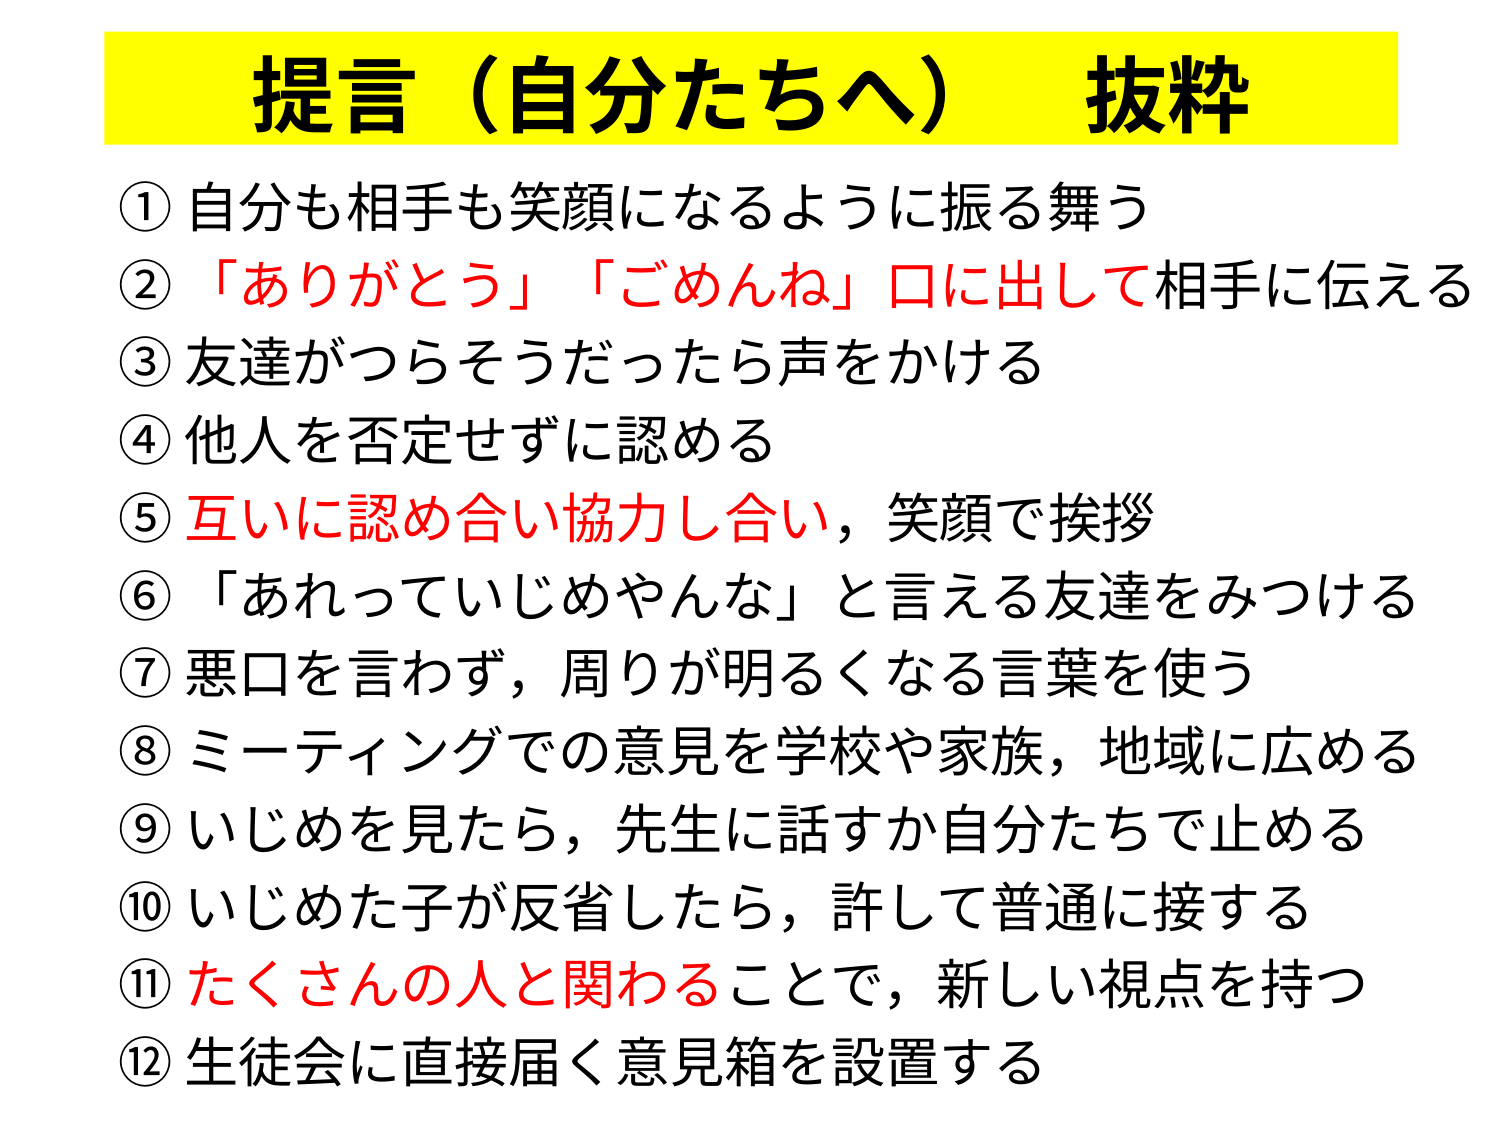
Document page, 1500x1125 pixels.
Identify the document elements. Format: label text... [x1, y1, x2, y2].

list ①自分も相手も笑顔になるように振る舞う ②「ありがとう」「ごめんね」口に出して相手に伝える ③友達がつらそうだったら声をかける ④他人を否定せずに認める ⑤互いに認め合い協力し合い，笑顔で挨拶 ⑥「あれっていじめやんな」と言える友達をみつける ⑦悪口を言わず，周りが明るくなる言葉を使う ➇ミーティングでの意見を学校や家族，地域に広める ⑨いじめを見たら，先生に話すか自分たちで止める ⑩いじめた子が反省したら，許して普通に接する ⑪たくさんの人と関わることで，新しい視点を持つ ⑫生徒会に直接届く意見箱を設置する [103, 172, 1500, 1115]
title 提言（自分たちへ） 抜粋 [104, 31, 1399, 145]
